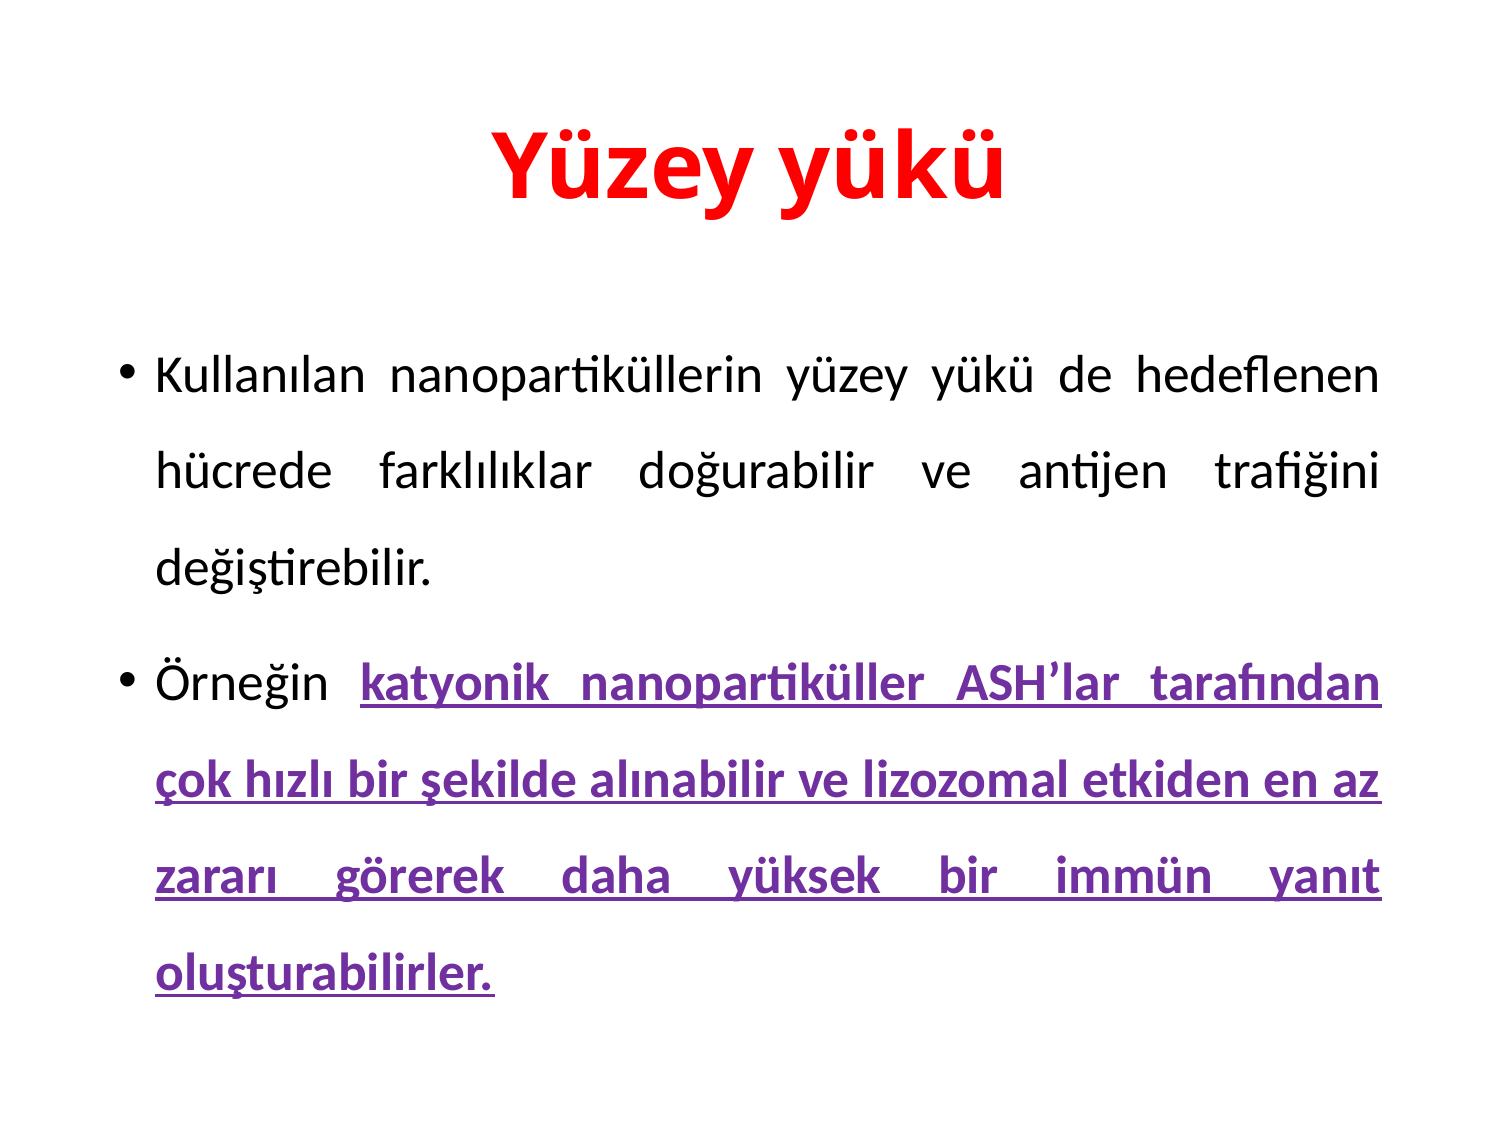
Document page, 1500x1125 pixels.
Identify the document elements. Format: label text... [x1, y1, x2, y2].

list Kullanılan nanopartiküllerin yüzey yükü de hedeflenen hücrede farklılıklar doğurabilir ve antijen trafiğini değiştirebilir. Örneğin katyonik nanopartiküller ASH’lar tarafından çok hızlı bir şekilde alınabilir ve lizozomal etkiden en az zararı görerek daha yüksek bir immün yanıt oluşturabilirler. [103, 299, 1397, 1014]
title Yüzey yükü [103, 59, 1397, 278]
